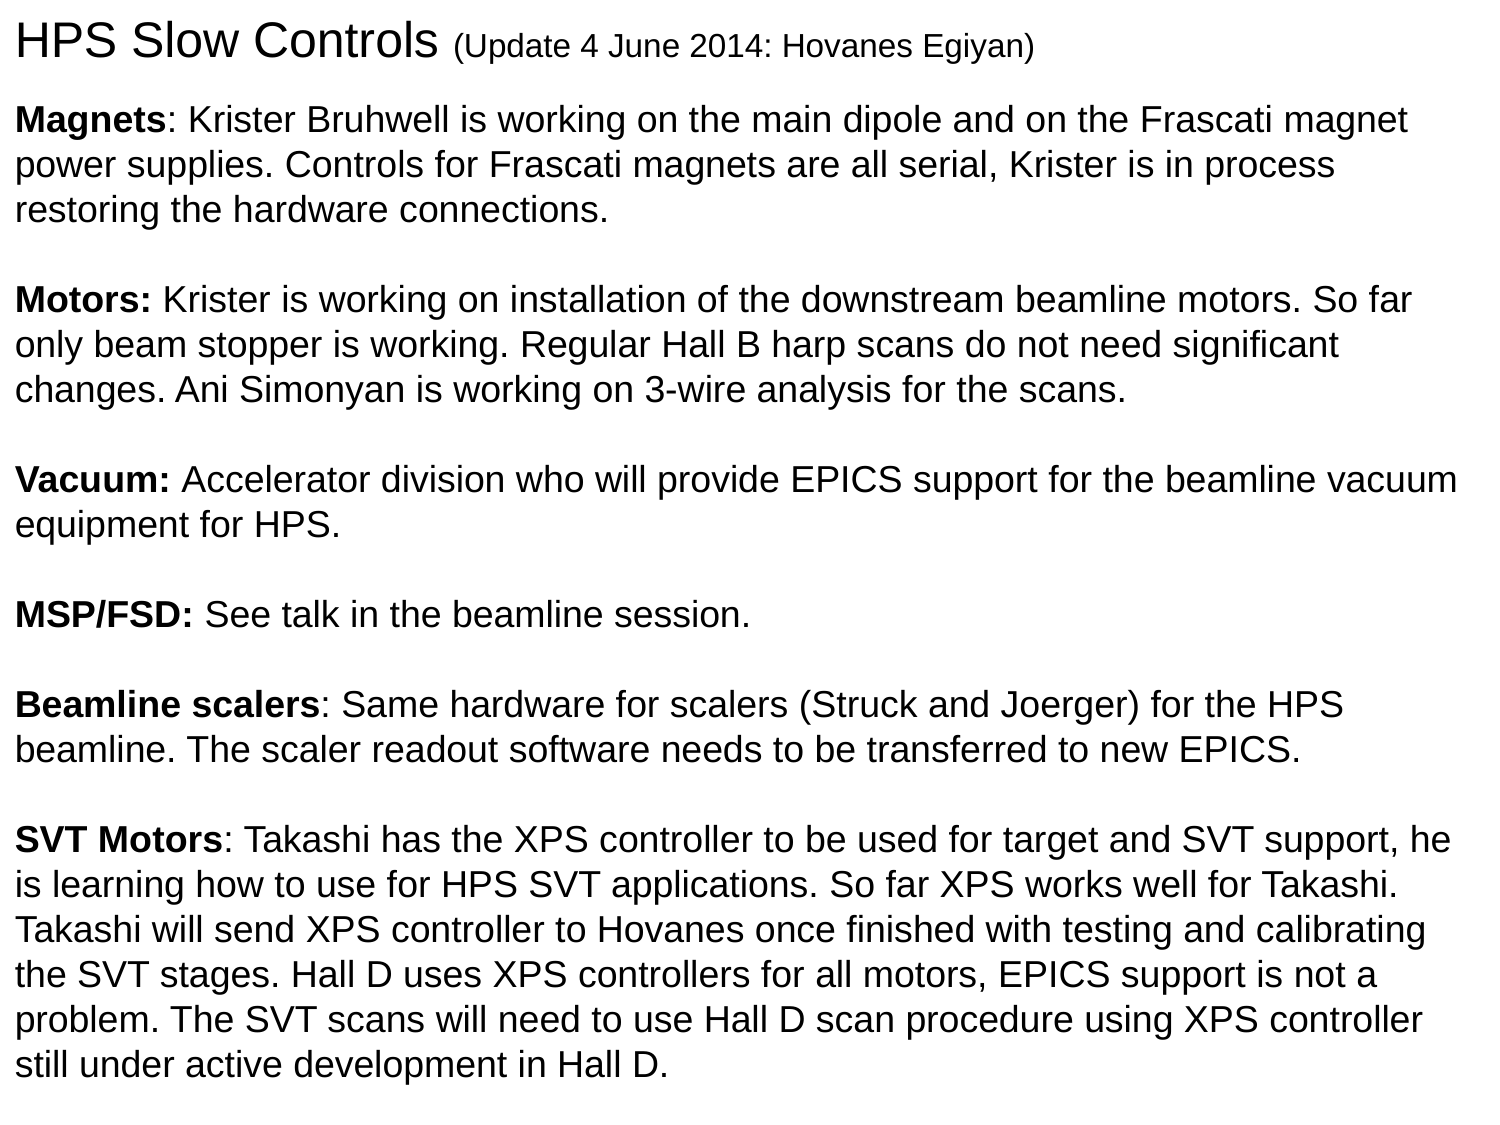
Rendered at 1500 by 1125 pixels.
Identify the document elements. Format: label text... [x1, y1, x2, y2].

text_box Magnets: Krister Bruhwell is working on the main dipole and on the Frascati magnet power supplies. Controls for Frascati magnets are all serial, Krister is in process restoring the hardware connections. Motors: Krister is working on installation of the downstream beamline motors. So far only beam stopper is working. Regular Hall B harp scans do not need significant changes. Ani Simonyan is working on 3-wire analysis for the scans. Vacuum: Accelerator division who will provide EPICS support for the beamline vacuum equipment for HPS. MSP/FSD: See talk in the beamline session. Beamline scalers: Same hardware for scalers (Struck and Joerger) for the HPS beamline. The scaler readout software needs to be transferred to new EPICS. SVT Motors: Takashi has the XPS controller to be used for target and SVT support, he is learning how to use for HPS SVT applications. So far XPS works well for Takashi. Takashi will send XPS controller to Hovanes once finished with testing and calibrating the SVT stages. Hall D uses XPS controllers for all motors, EPICS support is not a problem. The SVT scans will need to use Hall D scan procedure using XPS controller still under active development in Hall D. [0, 87, 1496, 1093]
text_box HPS Slow Controls (Update 4 June 2014: Hovanes Egiyan) [0, 0, 1488, 75]
